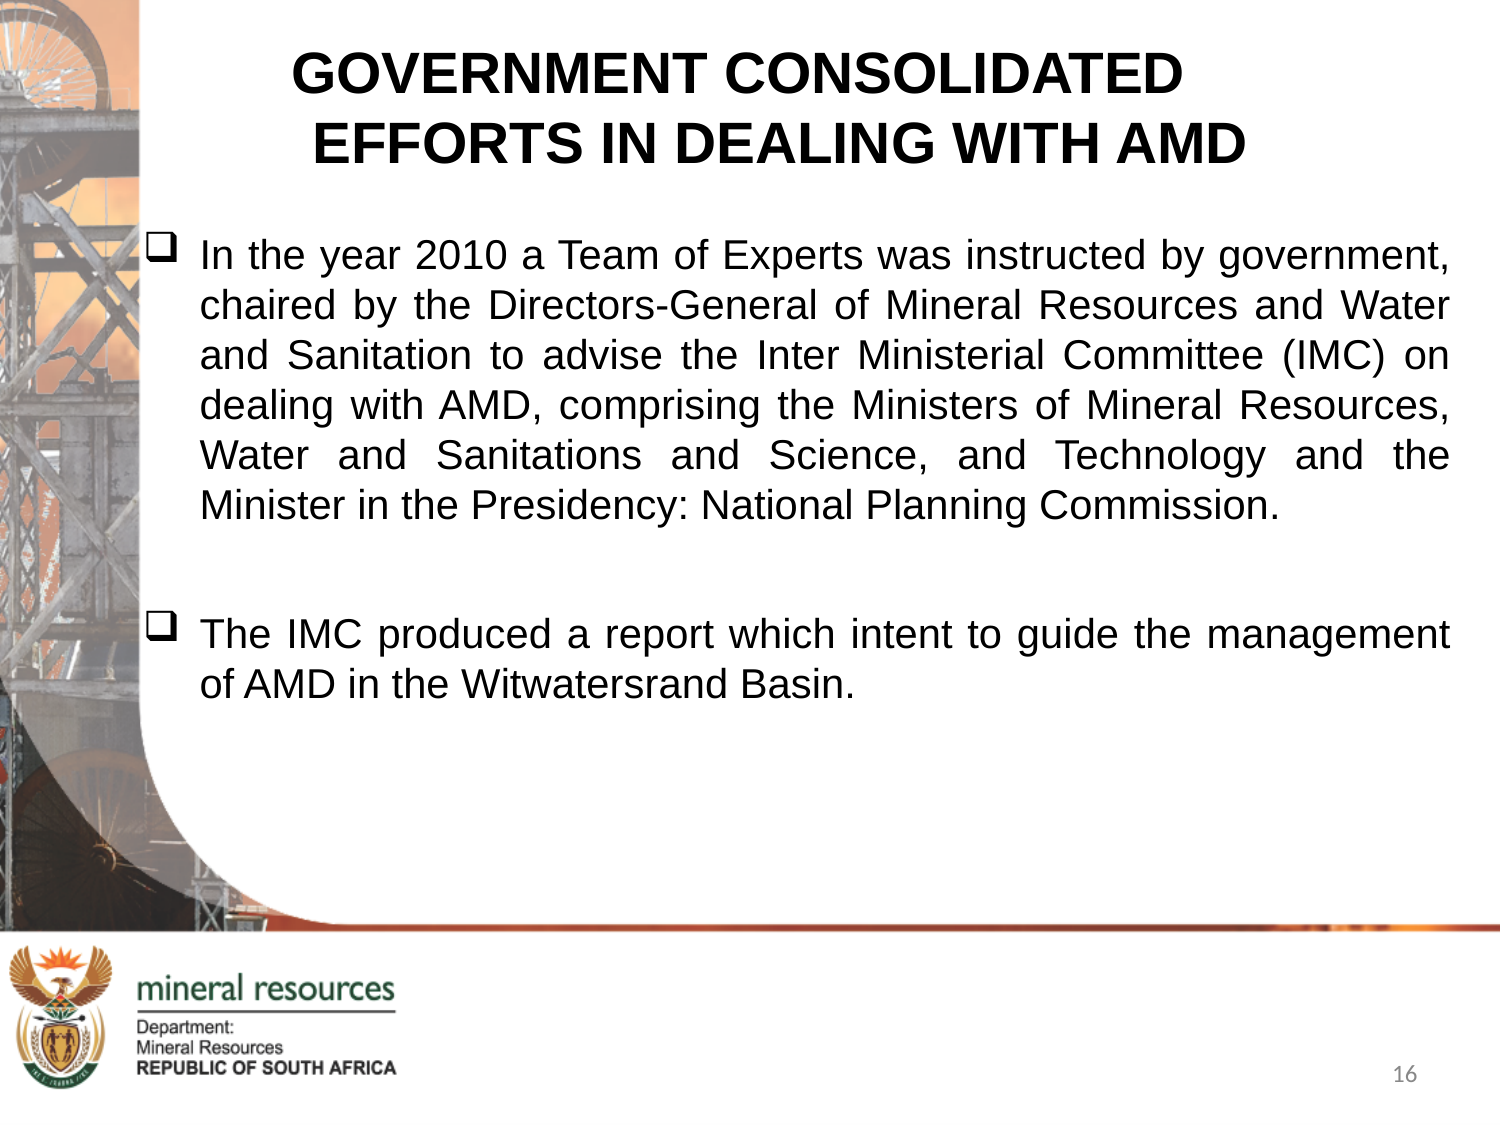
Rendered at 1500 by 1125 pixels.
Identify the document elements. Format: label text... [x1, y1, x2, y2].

picture [0, 0, 1500, 1125]
title GOVERNMENT CONSOLIDATED EFFORTS IN DEALING WITH AMD [183, 54, 1294, 157]
slide_number 16 [1074, 1042, 1426, 1104]
text_box In the year 2010 a Team of Experts was instructed by government, chaired by the Directors-General of Mineral Resources and Water and Sanitation to advise the Inter Ministerial Committee (IMC) on dealing with AMD, comprising the Ministers of Mineral Resources, Water and Sanitations and Science, and Technology and the Minister in the Presidency: National Planning Commission. The IMC produced a report which intent to guide the management of AMD in the Witwatersrand Basin. [135, 219, 1459, 976]
